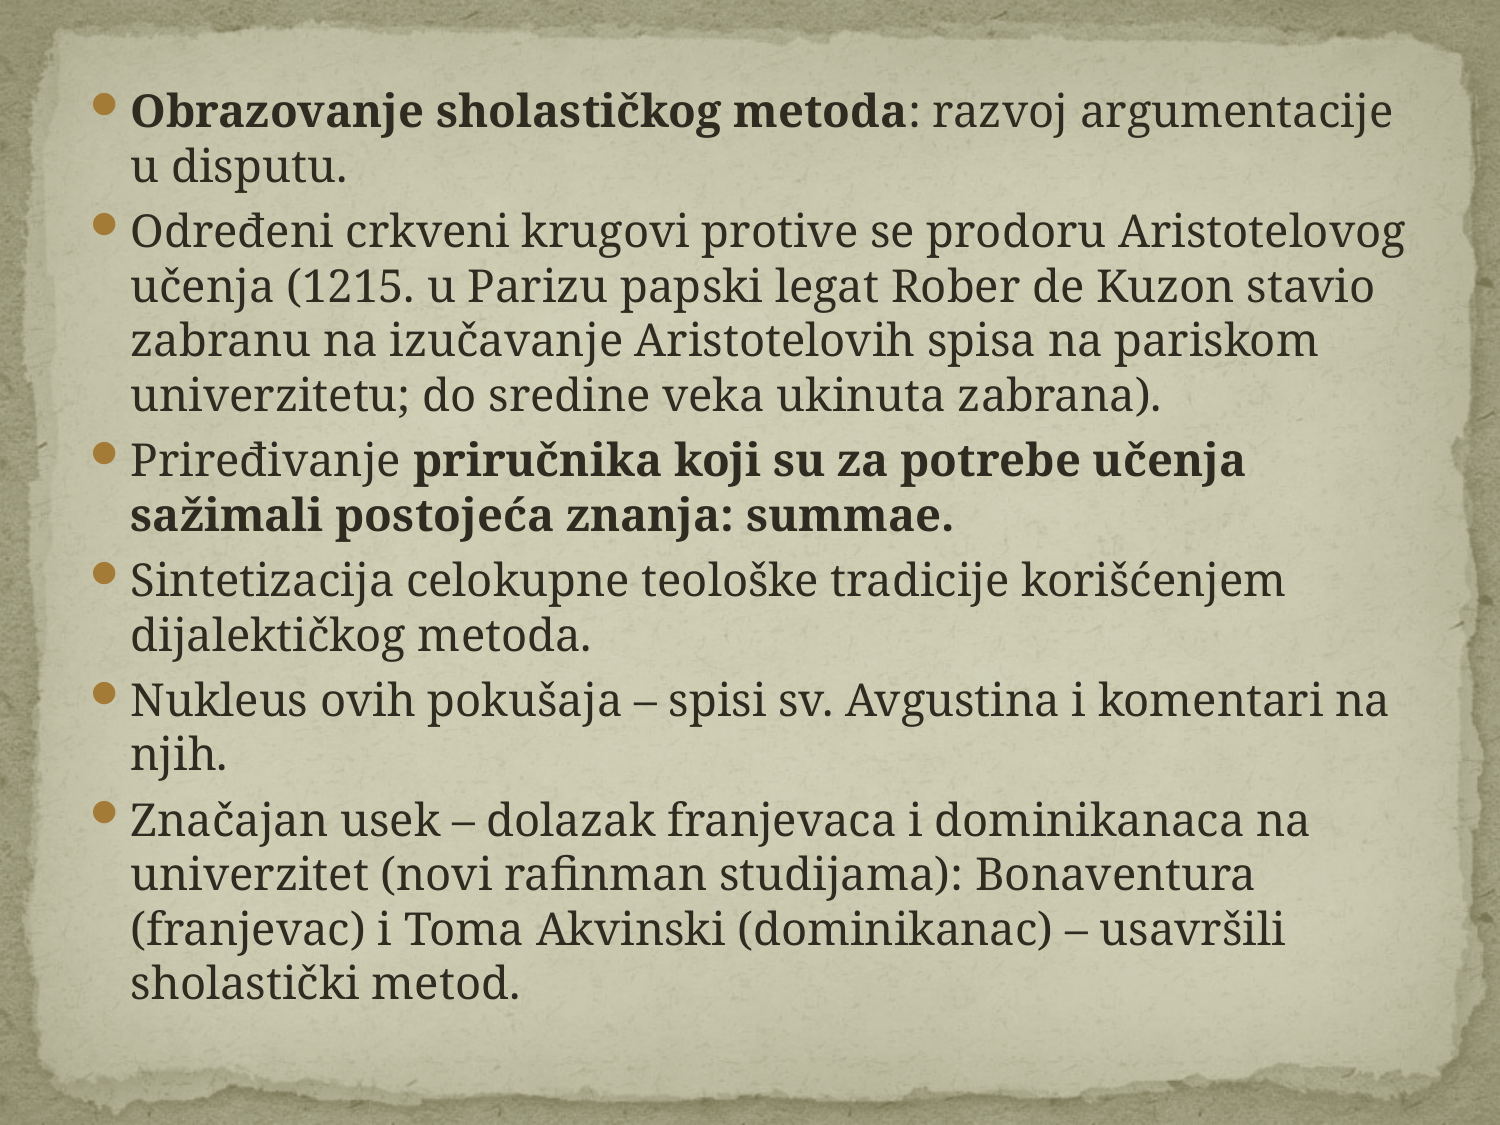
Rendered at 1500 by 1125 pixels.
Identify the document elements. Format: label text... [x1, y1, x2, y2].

list Obrazovanje sholastičkog metoda: razvoj argumentacije u disputu. Određeni crkveni krugovi protive se prodoru Aristotelovog učenja (1215. u Parizu papski legat Rober de Kuzon stavio zabranu na izučavanje Aristotelovih spisa na pariskom univerzitetu; do sredine veka ukinuta zabrana). Priređivanje priručnika koji su za potrebe učenja sažimali postojeća znanja: summae. Sintetizacija celokupne teološke tradicije korišćenjem dijalektičkog metoda. Nukleus ovih pokušaja – spisi sv. Avgustina i komentari na njih. Značajan usek – dolazak franjevaca i dominikanaca na univerzitet (novi rafinman studijama): Bonaventura (franjevac) i Toma Akvinski (dominikanac) – usavršili sholastički metod. [75, 75, 1425, 1075]
